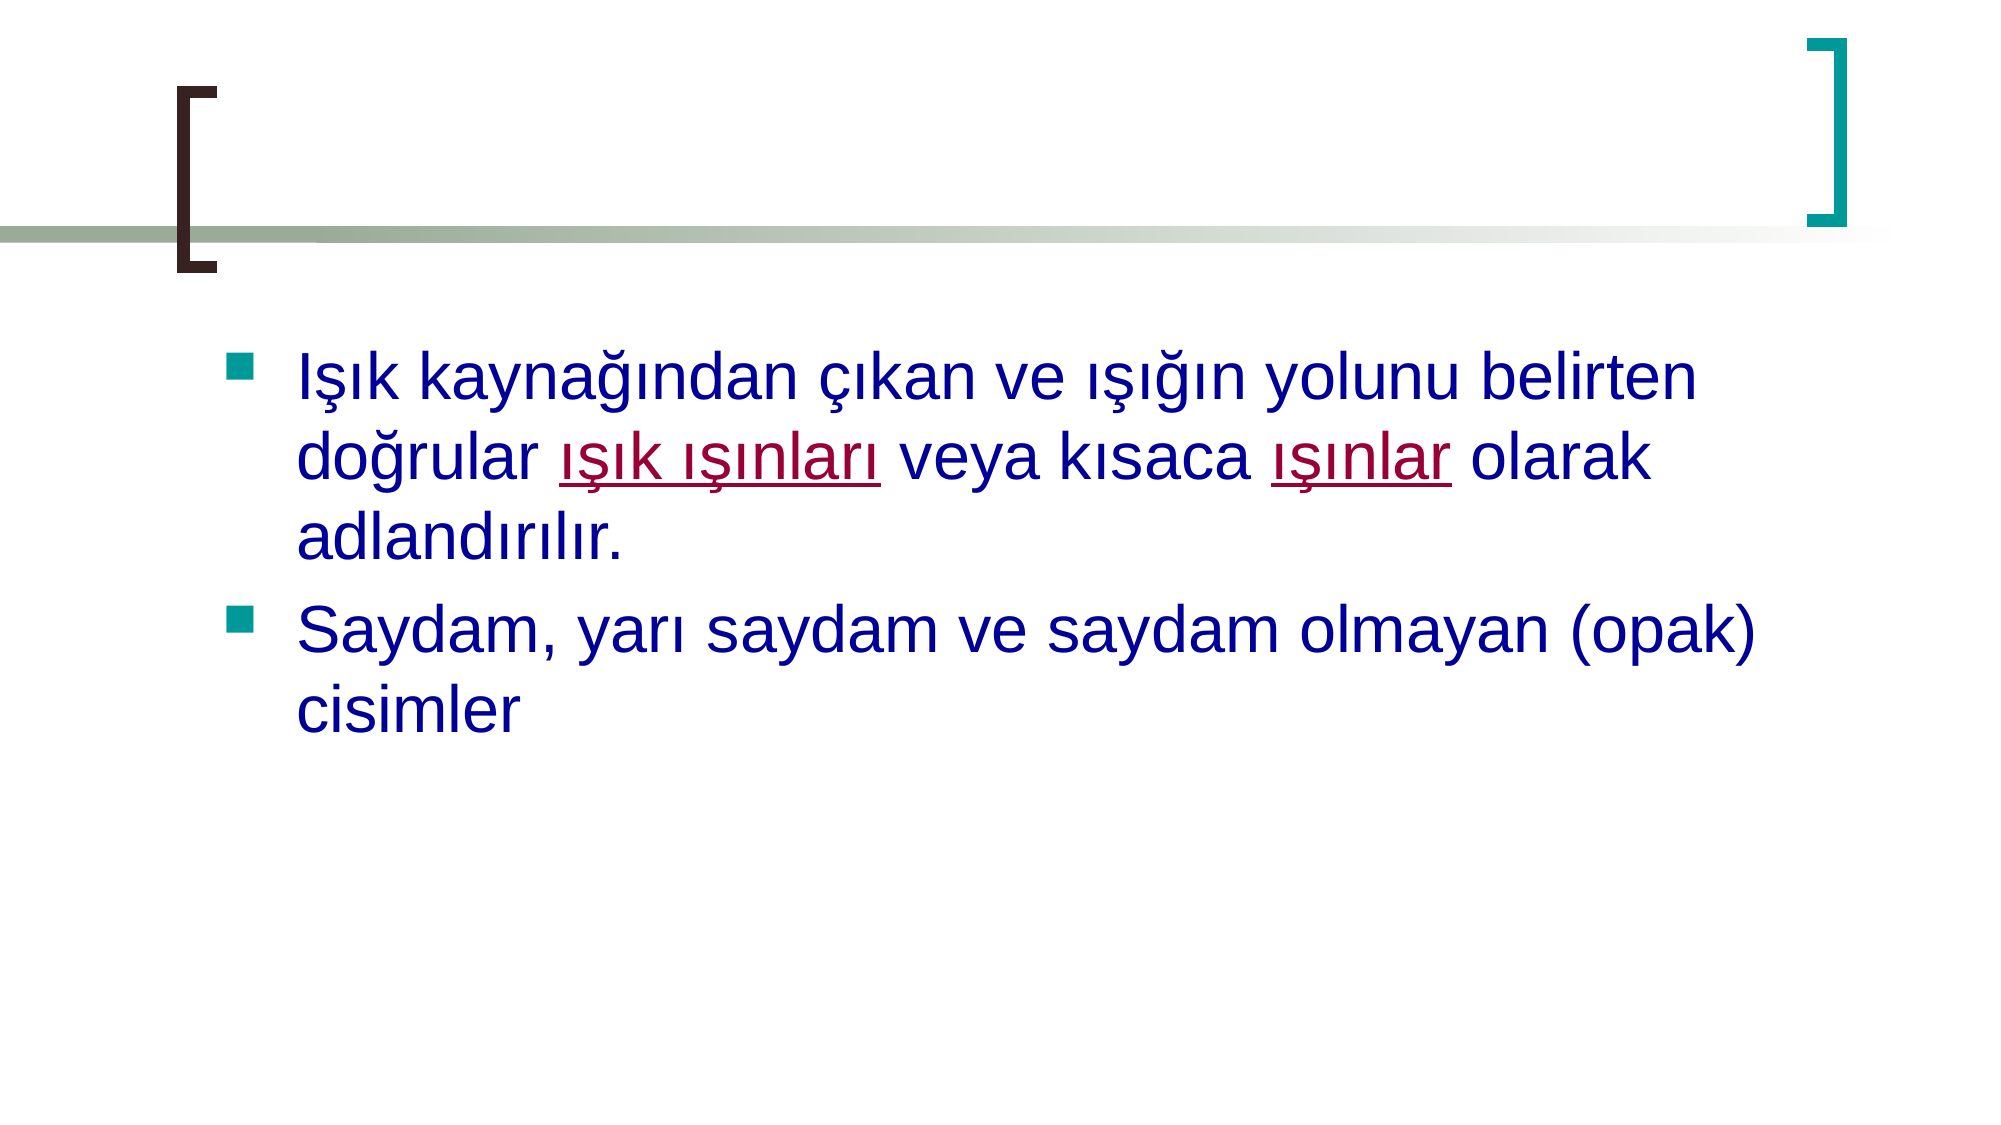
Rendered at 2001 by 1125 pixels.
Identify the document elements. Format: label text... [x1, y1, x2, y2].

list Işık kaynağından çıkan ve ışığın yolunu belirten doğrular ışık ışınları veya kısaca ışınlar olarak adlandırılır. Saydam, yarı saydam ve saydam olmayan (opak) cisimler [207, 324, 1884, 1000]
